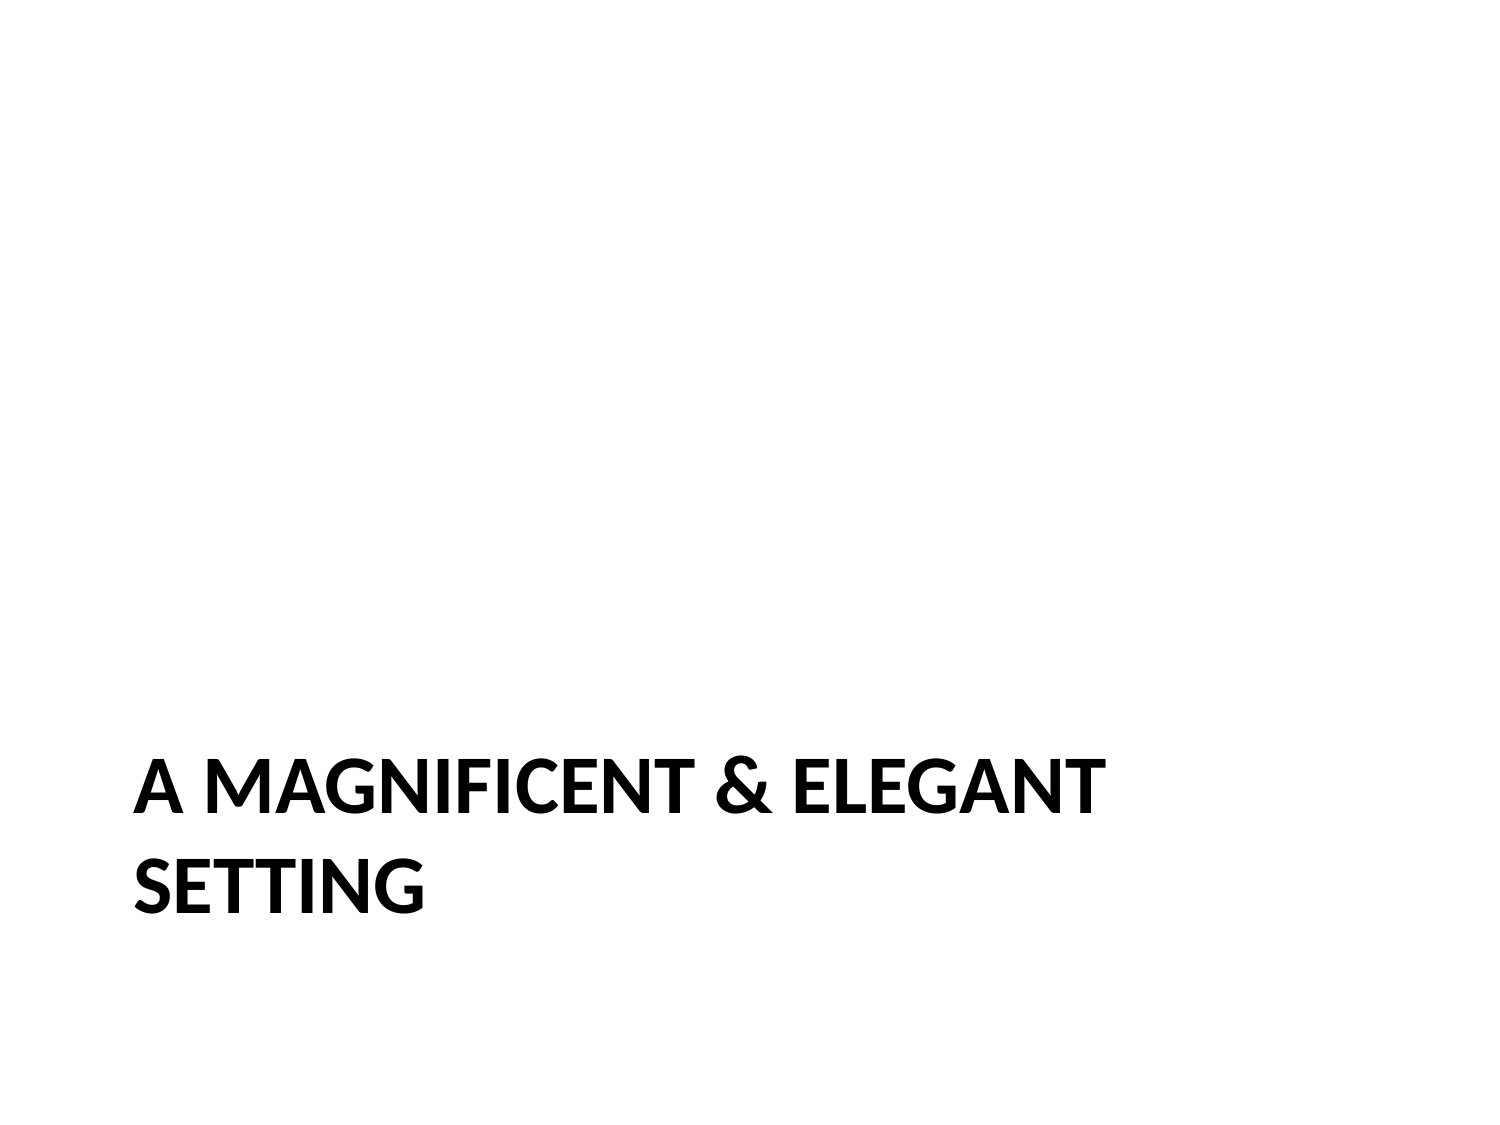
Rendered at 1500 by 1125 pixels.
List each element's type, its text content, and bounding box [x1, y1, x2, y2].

title A magnificent & elegant Setting [118, 722, 1394, 947]
